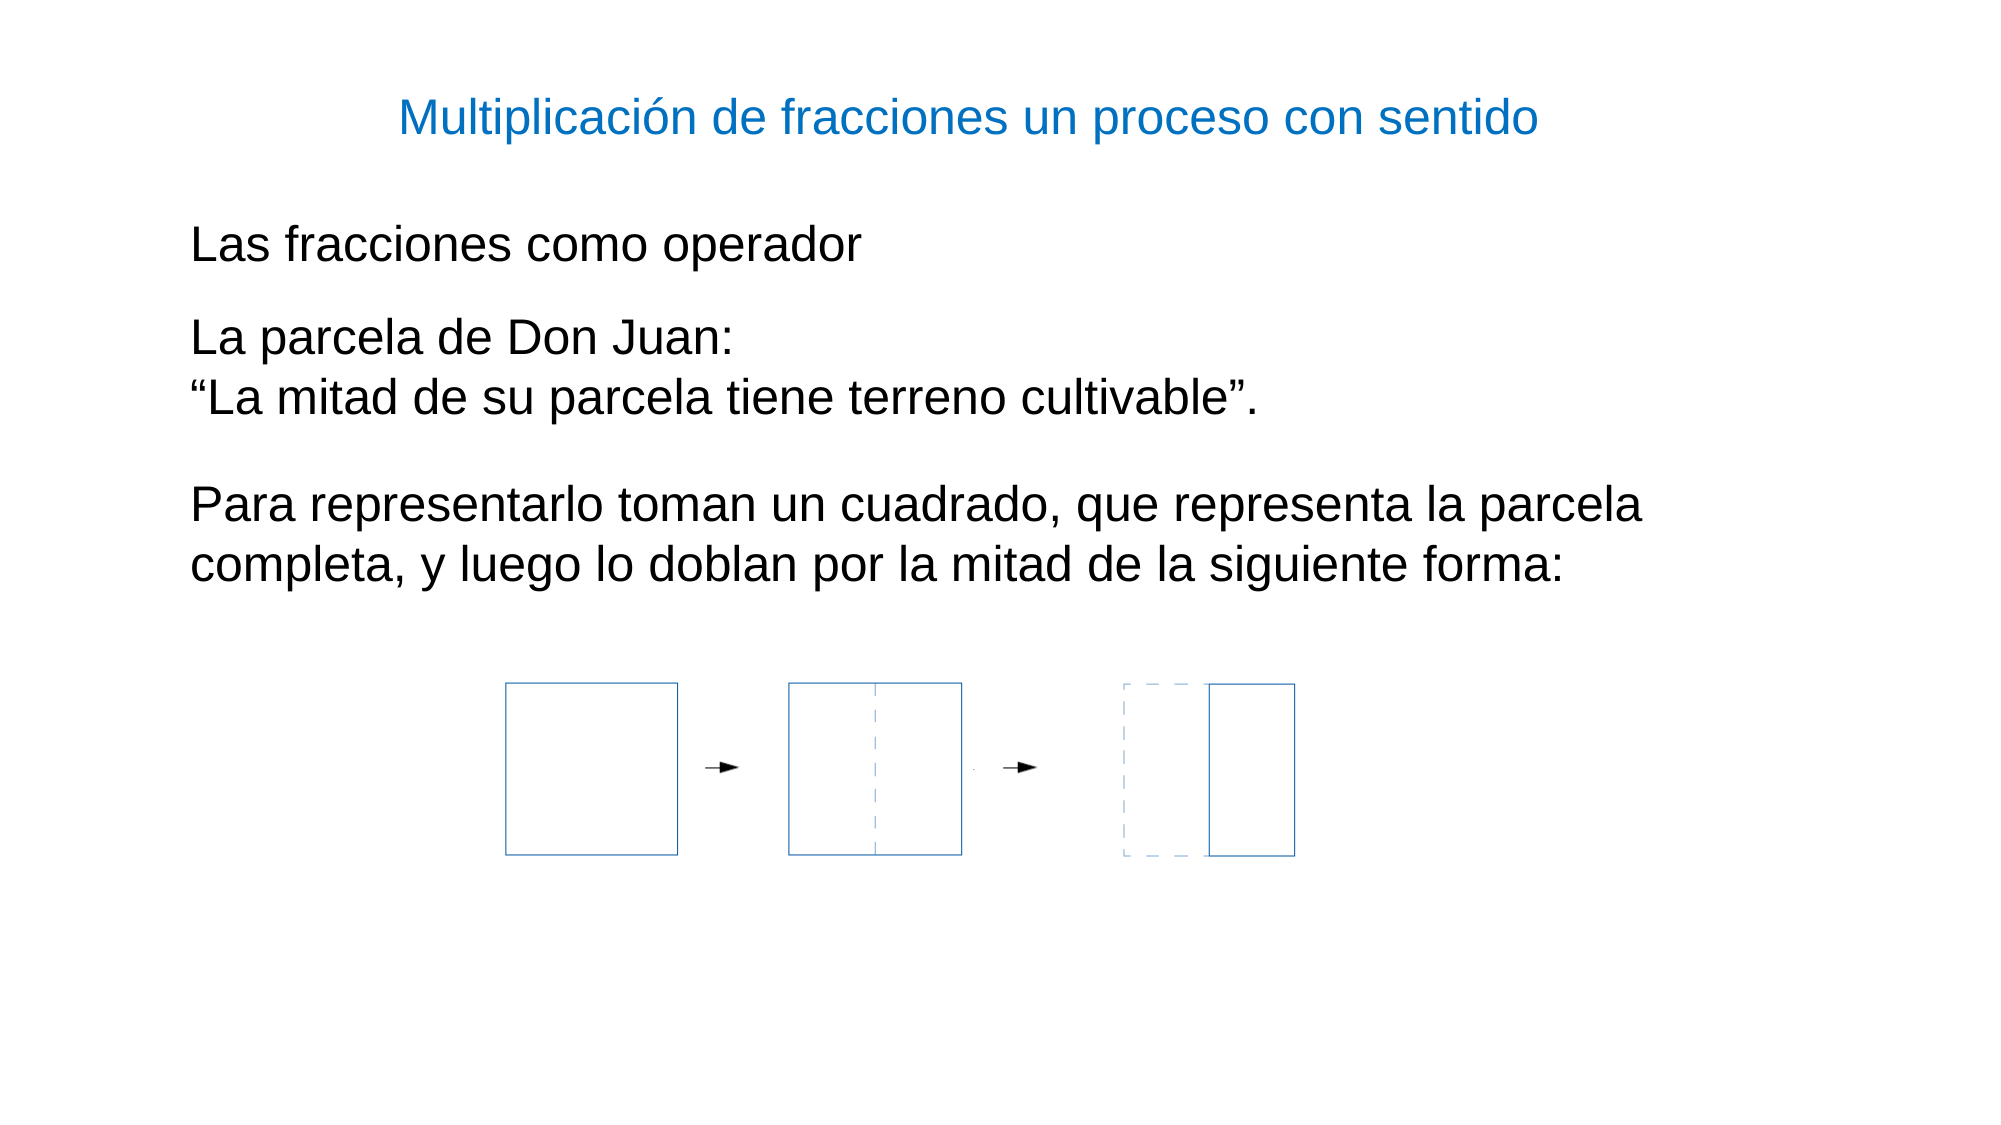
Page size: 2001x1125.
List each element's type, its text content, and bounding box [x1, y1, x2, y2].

text_box La parcela de Don Juan: “La mitad de su parcela tiene terreno cultivable”. [175, 296, 1722, 432]
text_box Para representarlo toman un cuadrado, que representa la parcela completa, y luego lo doblan por la mitad de la siguiente forma: [175, 463, 1773, 599]
picture [484, 670, 686, 873]
text_box Multiplicación de fracciones un proceso con sentido [383, 77, 1565, 152]
text_box Las fracciones como operador [175, 204, 1000, 280]
picture [783, 670, 975, 873]
picture [696, 739, 742, 804]
picture [993, 739, 1040, 804]
picture [1112, 670, 1314, 873]
